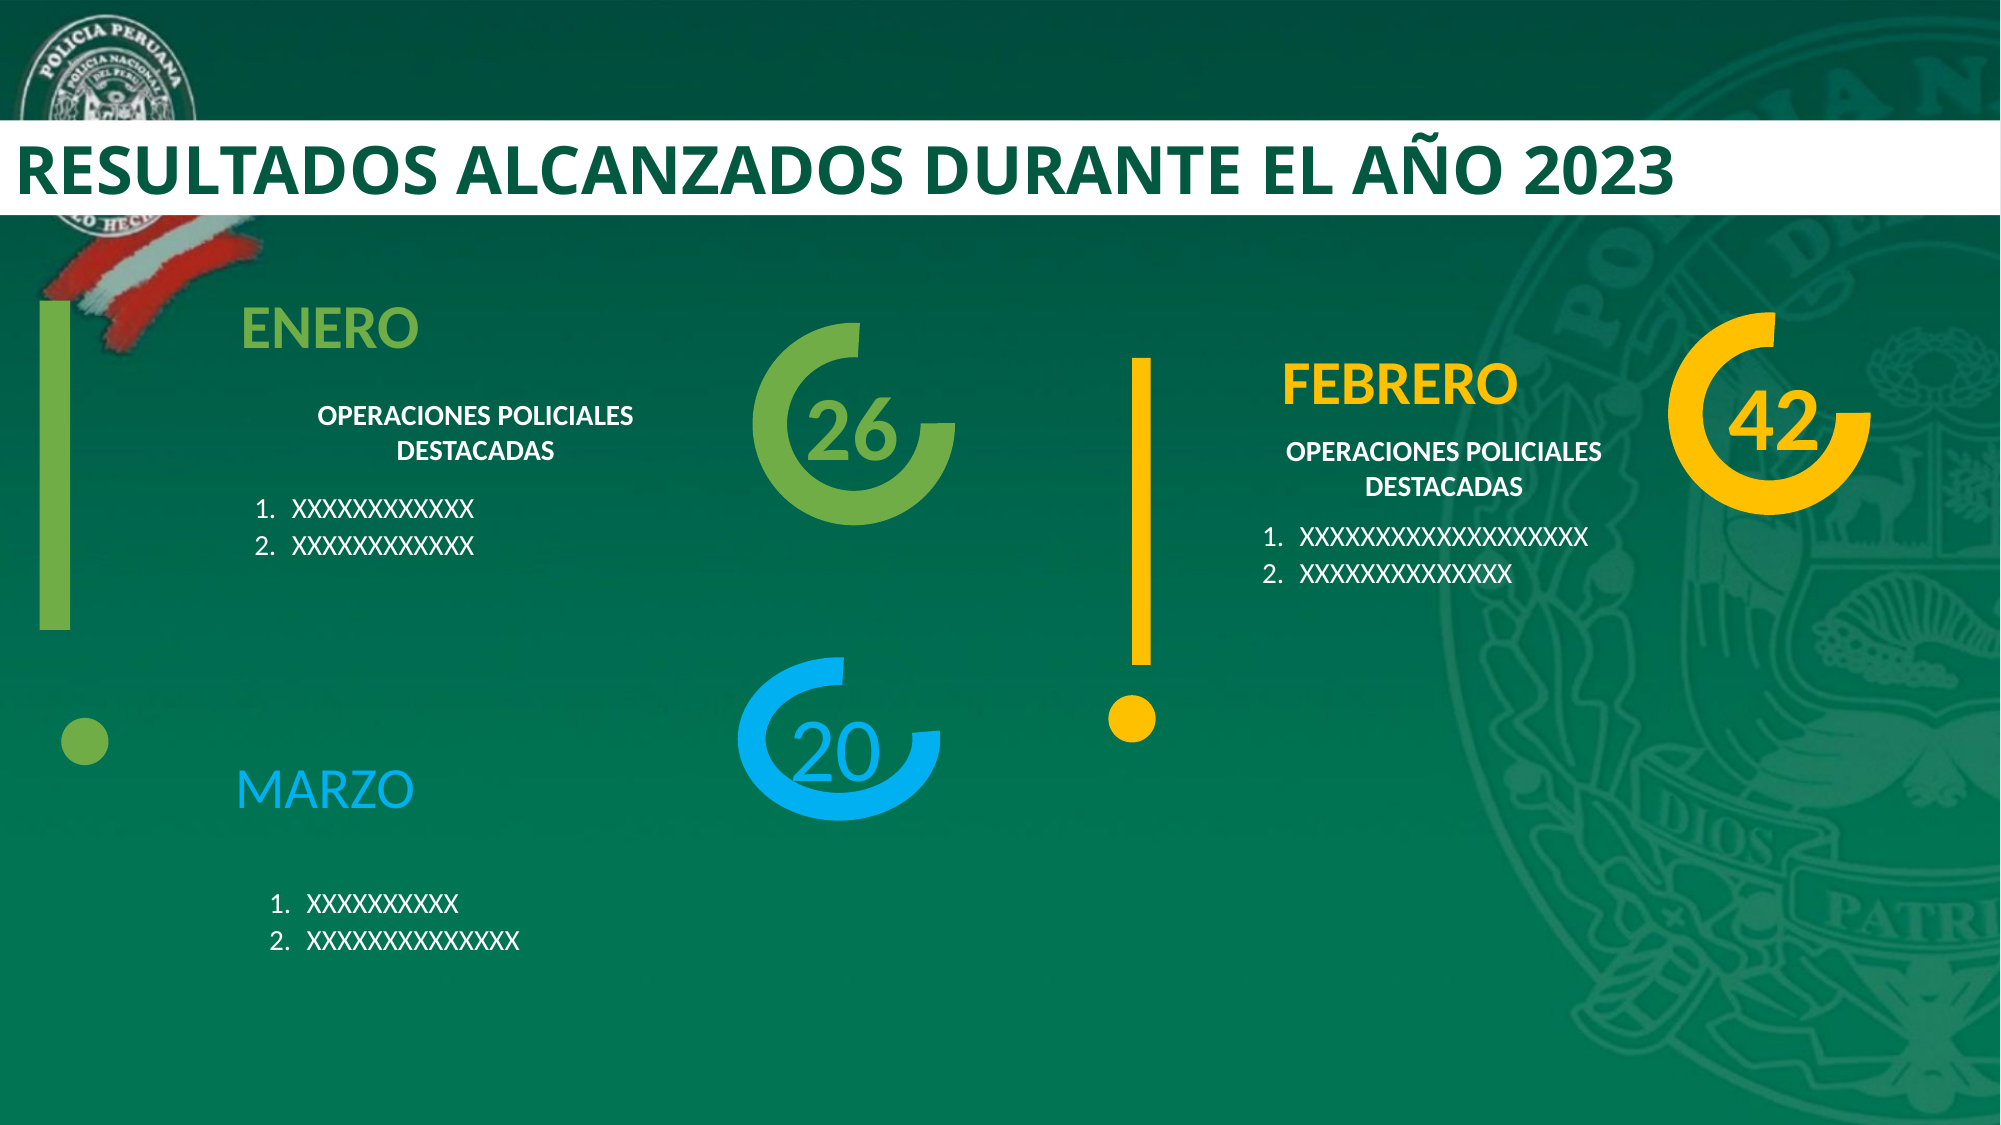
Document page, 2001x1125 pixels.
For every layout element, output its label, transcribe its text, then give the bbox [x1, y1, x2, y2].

text_box 26 [805, 368, 900, 479]
text_box 42 [1727, 358, 1822, 469]
text_box [793, 423, 956, 526]
text_box MARZO [220, 742, 554, 828]
text_box [737, 657, 844, 802]
text_box XXXXXXXXXXXXXXXXXXX XXXXXXXXXXXXXX [1262, 507, 1694, 624]
text_box [1131, 357, 1152, 666]
text_box FEBRERO [1281, 342, 1538, 418]
picture [0, 0, 2001, 1125]
text_box [60, 716, 110, 767]
text_box OPERACIONES POLICIALES DESTACADAS [1283, 424, 1620, 507]
text_box [793, 322, 860, 397]
text_box [1667, 311, 1872, 516]
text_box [39, 282, 793, 634]
text_box [1107, 694, 1157, 744]
text_box RESULTADOS ALCANZADOS DURANTE EL AÑO 2023 [0, 120, 2000, 216]
text_box 20 [774, 682, 947, 807]
text_box XXXXXXXXXX XXXXXXXXXXXXXX [254, 874, 1109, 965]
text_box [783, 807, 895, 821]
